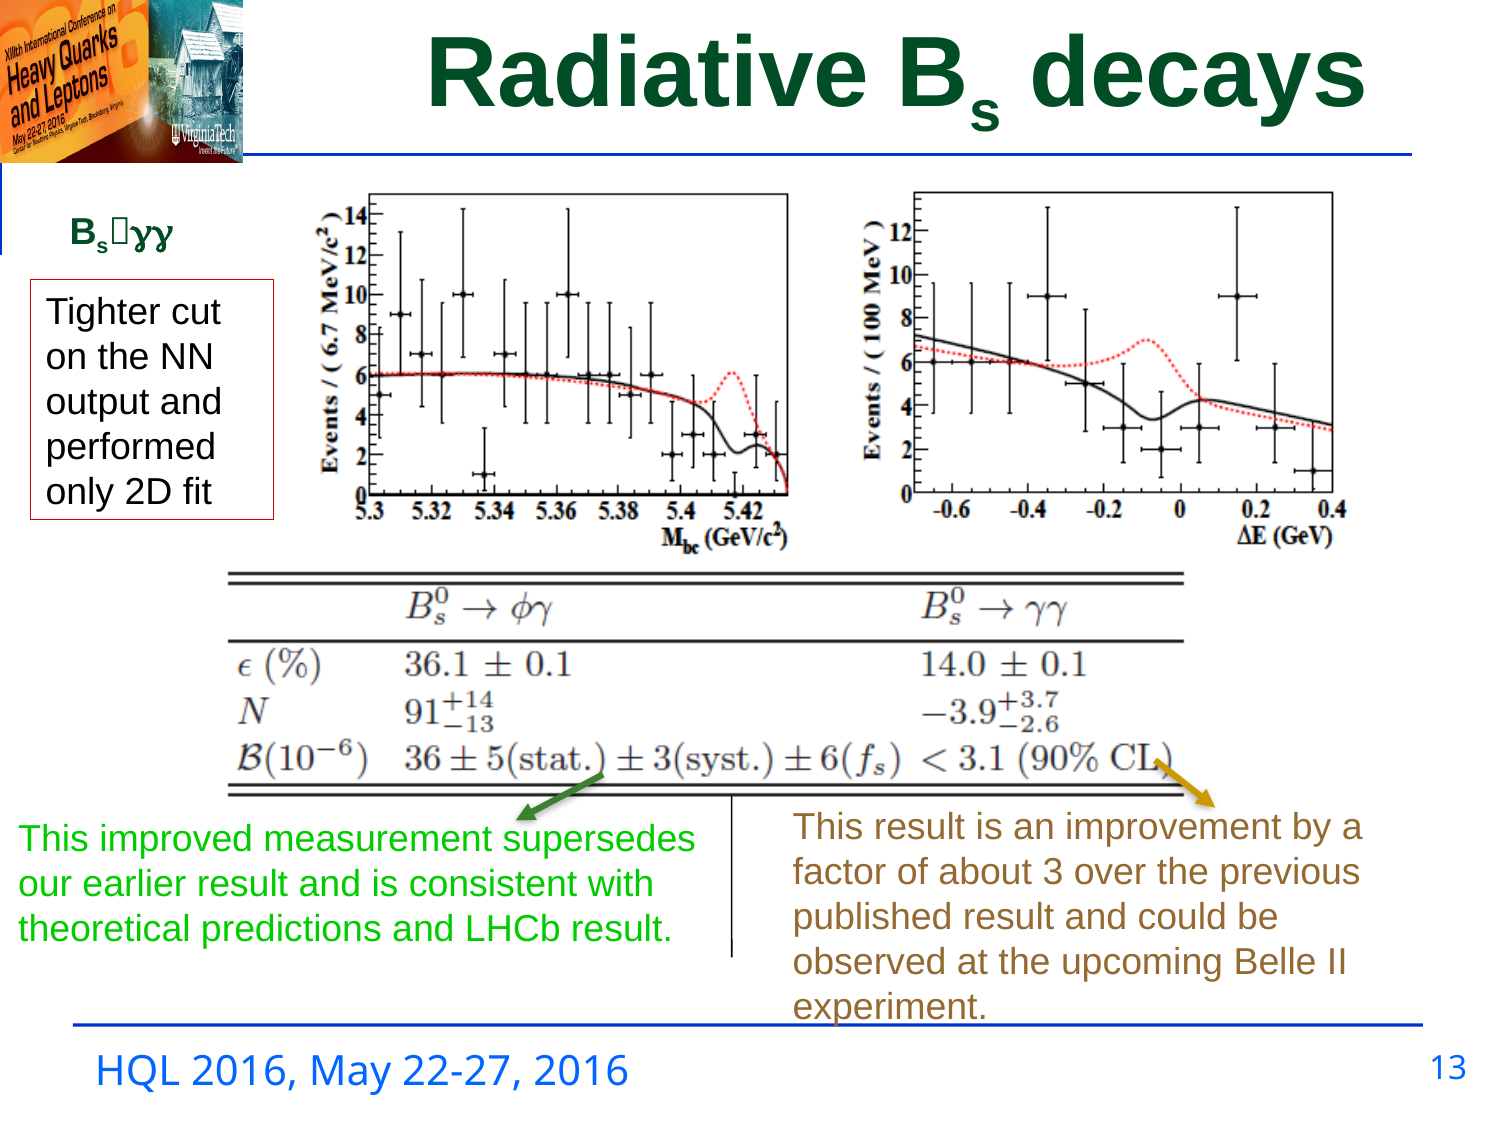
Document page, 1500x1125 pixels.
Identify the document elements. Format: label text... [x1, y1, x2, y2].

text_box Tighter cut on the NN output and performed only 2D fit [30, 279, 274, 520]
text_box [225, 0, 1475, 187]
picture [0, 0, 244, 163]
text_box Radiative Bs decays [293, 0, 1500, 156]
footer HQL 2016, May 22-27, 2016 [79, 1025, 981, 1102]
picture [188, 159, 1354, 808]
text_box Bs [54, 199, 189, 279]
slide_number 13 [1131, 1023, 1483, 1100]
text_box This improved measurement supersedes our earlier result and is consistent with theoretical predictions and LHCb result. [3, 806, 727, 957]
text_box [1154, 759, 1216, 808]
text_box This result is an improvement by a factor of about 3 over the previous published result and could be observed at the upcoming Belle II experiment. [777, 794, 1419, 1035]
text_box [515, 774, 604, 821]
